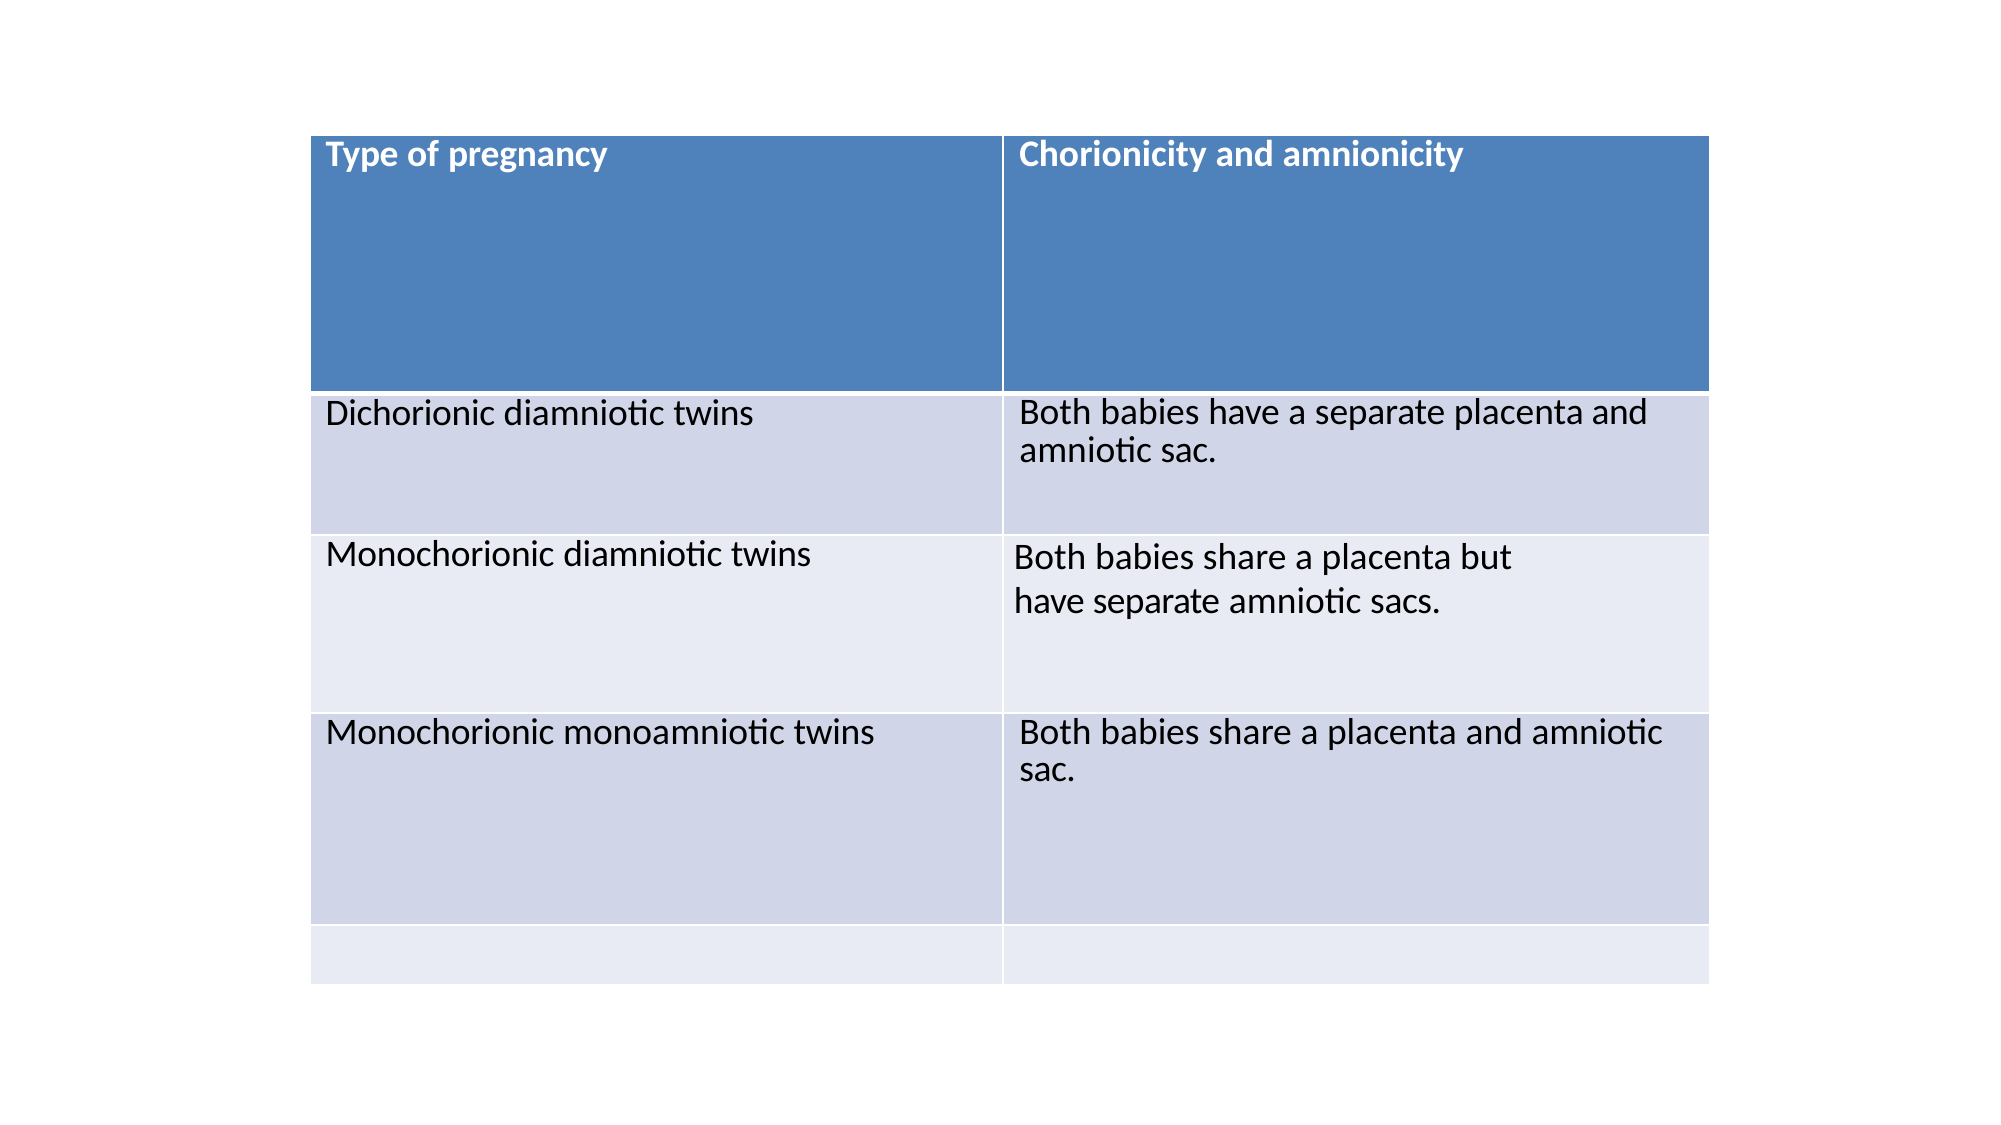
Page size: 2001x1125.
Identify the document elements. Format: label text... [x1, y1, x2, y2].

table_header Type of pregnancy [311, 136, 1002, 391]
table_cell [1004, 926, 1709, 984]
table_header Chorionicity and amnionicity [1004, 136, 1709, 391]
table_cell Dichorionic diamniotic twins [311, 396, 1002, 534]
table_cell Both babies share a placenta but have separate amniotic sacs. [1004, 536, 1709, 712]
table_cell Monochorionic monoamniotic twins [311, 714, 1002, 924]
table_cell [311, 926, 1002, 984]
table_cell Both babies have a separate placenta and amniotic sac. [1004, 396, 1709, 534]
table_cell Both babies share a placenta and amniotic sac. [1004, 714, 1709, 924]
table_cell Monochorionic diamniotic twins [311, 536, 1002, 712]
